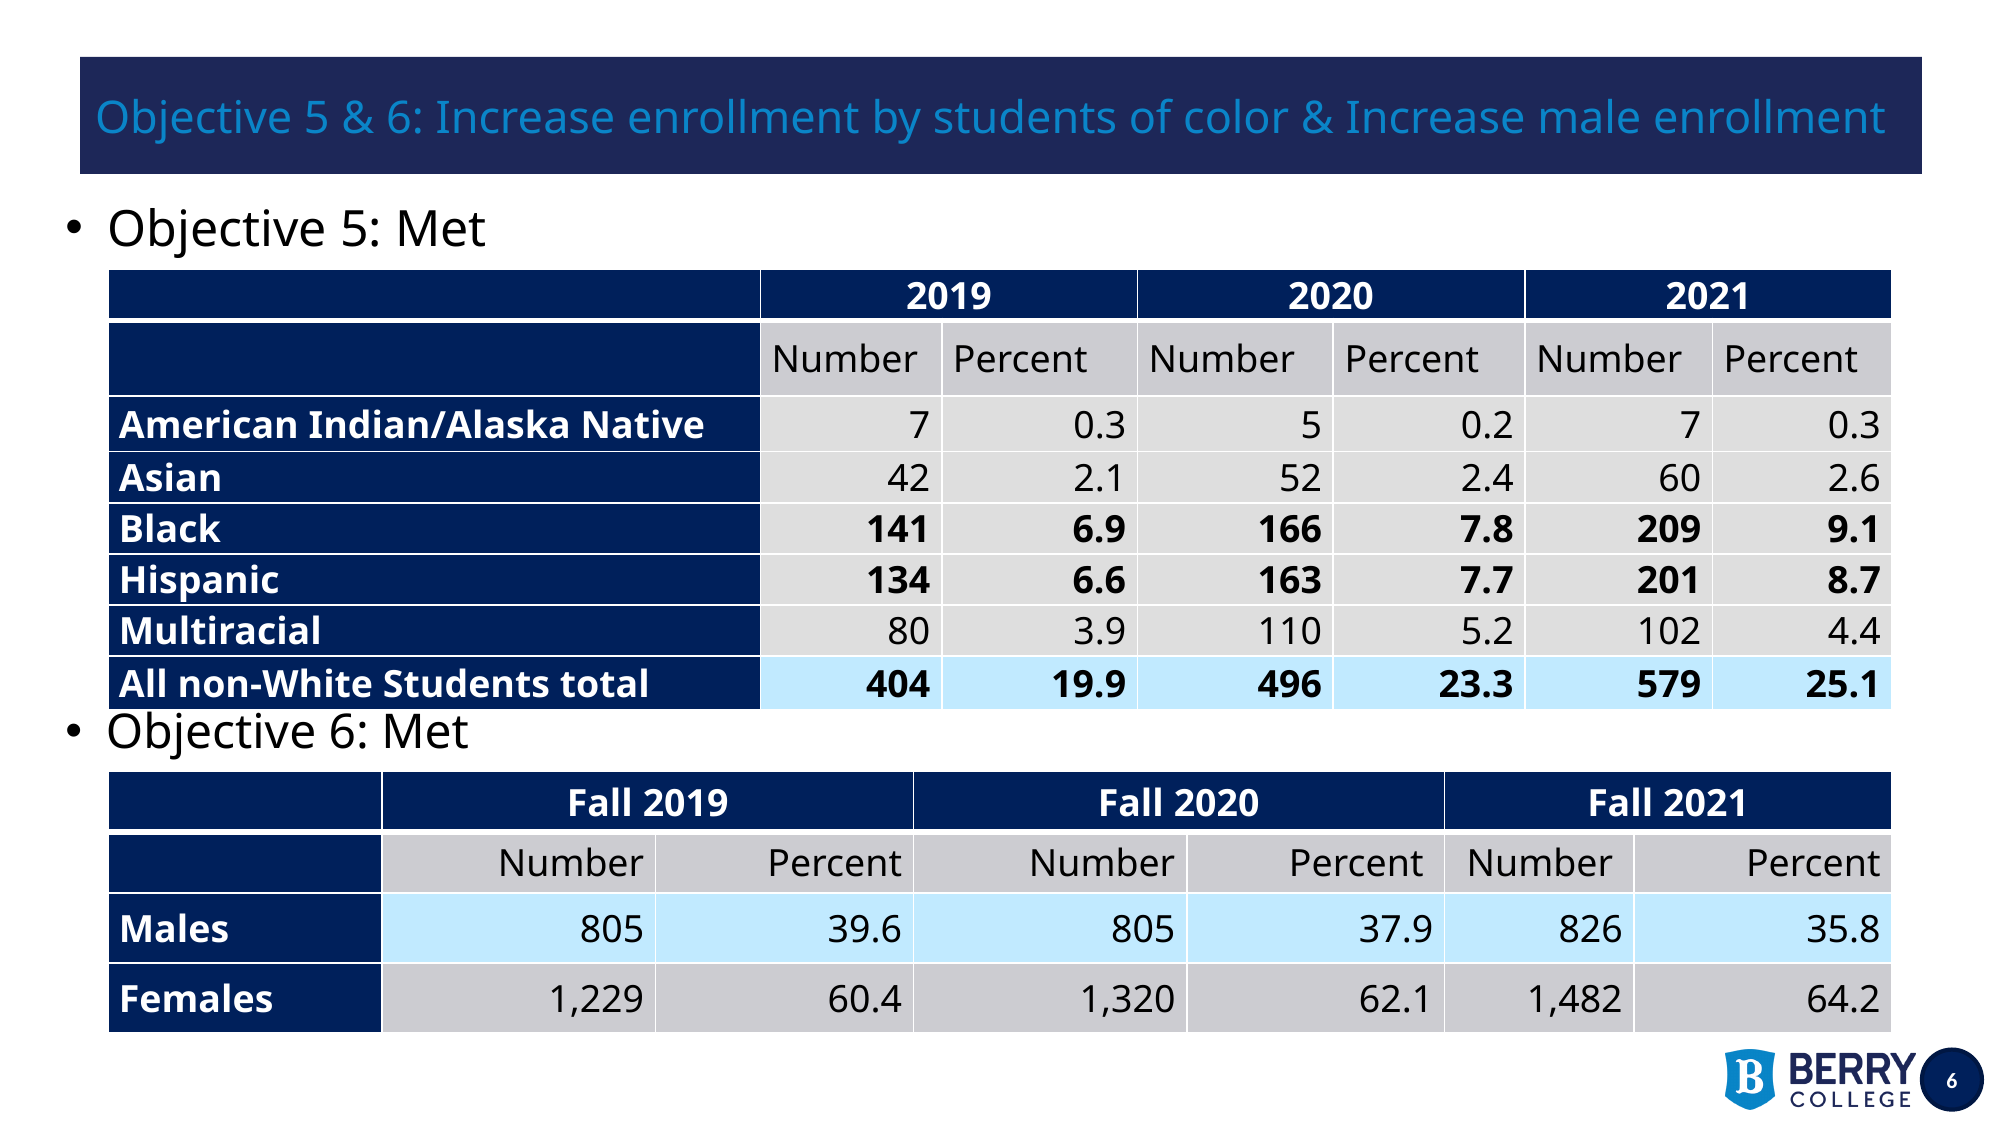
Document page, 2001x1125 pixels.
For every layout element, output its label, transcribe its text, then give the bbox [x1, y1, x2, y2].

table_cell 25.1 [1713, 657, 1891, 690]
table_cell 102 [1526, 606, 1712, 655]
table_cell 42 [761, 452, 941, 502]
table_header 2021 [1526, 270, 1891, 318]
table_cell Multiracial [109, 606, 760, 655]
table_cell 209 [1526, 504, 1712, 553]
table_cell 60 [1526, 452, 1712, 502]
table_cell 6.6 [943, 555, 1137, 604]
table_cell 826 [1445, 894, 1633, 962]
picture [1736, 1059, 1764, 1094]
table_cell [109, 323, 760, 395]
table_header Fall 2020 [914, 772, 1444, 829]
table_header Fall 2019 [383, 772, 913, 829]
table_cell 201 [1526, 555, 1712, 604]
table_cell 80 [761, 606, 941, 655]
table_cell Number [383, 835, 655, 892]
table_cell 7.8 [1334, 504, 1524, 553]
text_box Objective 6: Met [50, 690, 1893, 771]
table_cell 1,482 [1445, 964, 1633, 1032]
table_cell 166 [1138, 504, 1332, 553]
table_cell 805 [383, 894, 655, 962]
table_cell 8.7 [1713, 555, 1891, 604]
table_header Fall 2021 [1445, 772, 1891, 829]
table_cell 496 [1138, 657, 1332, 690]
table_cell 1,320 [914, 964, 1186, 1032]
table_cell All non-White Students total [109, 657, 760, 690]
picture [1725, 1098, 1745, 1110]
table_cell Number [914, 835, 1186, 892]
table_cell Percent [1713, 323, 1891, 395]
table_cell Percent [943, 323, 1137, 395]
table_cell Percent [1188, 835, 1444, 892]
table_cell 5 [1138, 397, 1332, 451]
table_cell Percent [1635, 835, 1891, 892]
table_cell 9.1 [1713, 504, 1891, 553]
table_cell 64.2 [1635, 964, 1891, 1032]
table_cell 579 [1526, 657, 1712, 690]
table_cell Females [109, 964, 381, 1032]
table_cell 0.3 [1713, 397, 1891, 451]
table_cell 0.2 [1334, 397, 1524, 451]
table_cell 60.4 [656, 964, 913, 1032]
table_cell Asian [109, 452, 760, 502]
table_cell Percent [656, 835, 913, 892]
table_cell 2.6 [1713, 452, 1891, 502]
table_cell Number [1445, 835, 1633, 892]
table_cell 23.3 [1334, 657, 1524, 690]
table_cell 141 [761, 504, 941, 553]
table_cell 39.6 [656, 894, 913, 962]
table_cell 1,229 [383, 964, 655, 1032]
table_cell 6.9 [943, 504, 1137, 553]
table_cell Black [109, 504, 760, 553]
table_header 2020 [1138, 270, 1524, 318]
table_cell 134 [761, 555, 941, 604]
table_cell 5.2 [1334, 606, 1524, 655]
table_cell Number [761, 323, 941, 395]
table_cell 62.1 [1188, 964, 1444, 1032]
table_cell Number [1526, 323, 1712, 395]
table_cell 7 [761, 397, 941, 451]
picture [1755, 1049, 1916, 1110]
table_cell 163 [1138, 555, 1332, 604]
table_cell 110 [1138, 606, 1332, 655]
table_cell 7.7 [1334, 555, 1524, 604]
list Objective 5: Met [50, 188, 1893, 270]
table_cell 2.1 [943, 452, 1137, 502]
table_cell 37.9 [1188, 894, 1444, 962]
table_cell 19.9 [943, 657, 1137, 690]
table_header 2019 [761, 270, 1137, 318]
table_cell 35.8 [1635, 894, 1891, 962]
title Objective 5 & 6: Increase enrollment by students of color & Increase male enrollment [80, 56, 1922, 174]
table_cell [109, 835, 381, 892]
table_cell American Indian/Alaska Native [109, 397, 760, 451]
table_cell 805 [914, 894, 1186, 962]
table_header [109, 270, 760, 318]
table_cell 0.3 [943, 397, 1137, 451]
table_cell 4.4 [1713, 606, 1891, 655]
table_cell 7 [1526, 397, 1712, 451]
table_cell 404 [761, 657, 941, 690]
table_header [109, 772, 381, 829]
table_cell Percent [1334, 323, 1524, 395]
table_cell 2.4 [1334, 452, 1524, 502]
table_cell Hispanic [109, 555, 760, 604]
table_cell Males [109, 894, 381, 962]
table_cell 52 [1138, 452, 1332, 502]
table_cell 3.9 [943, 606, 1137, 655]
table_cell Number [1138, 323, 1332, 395]
